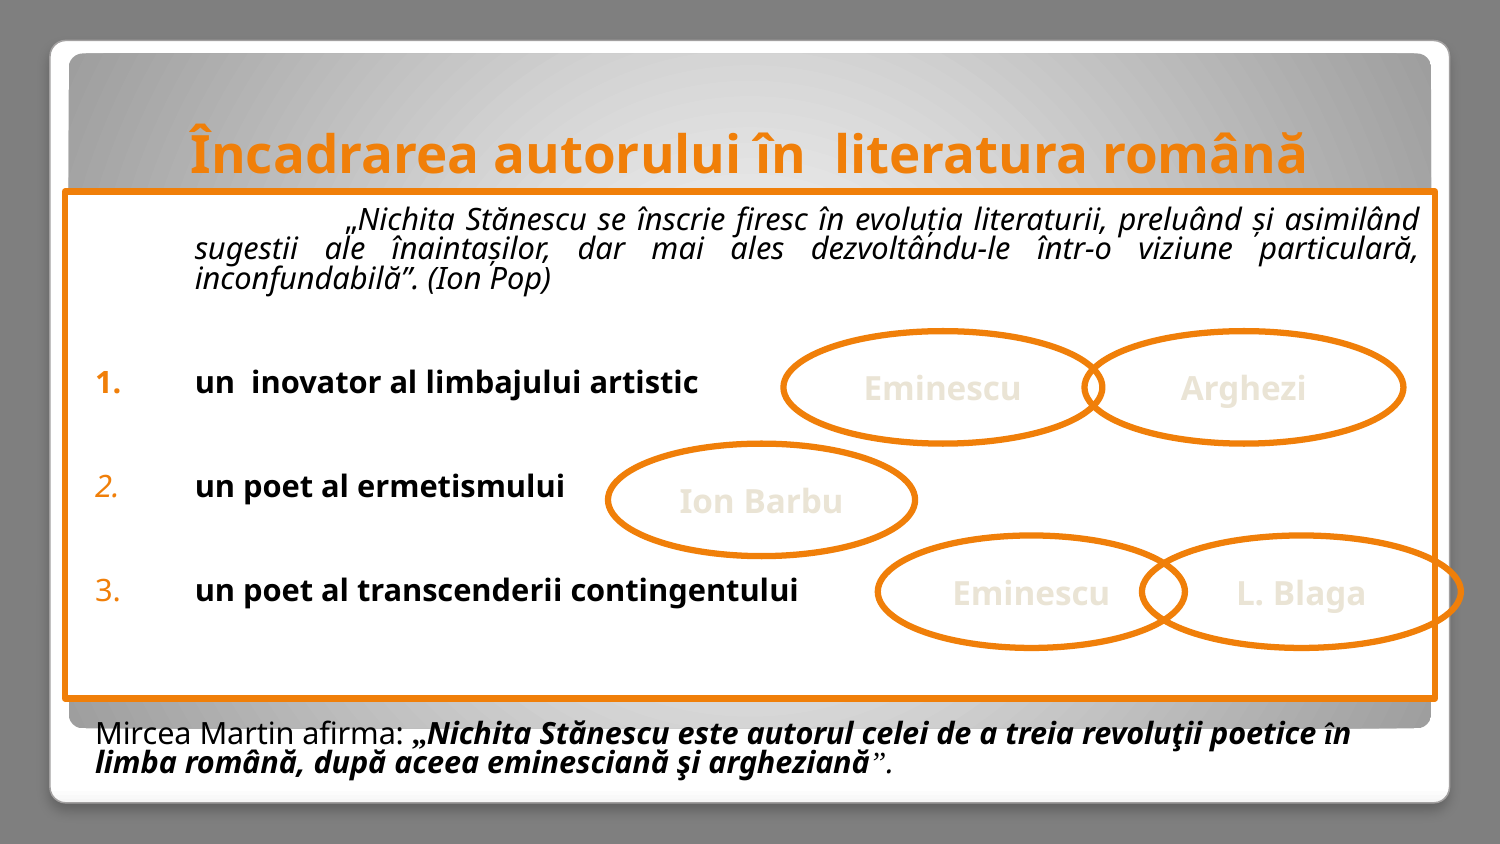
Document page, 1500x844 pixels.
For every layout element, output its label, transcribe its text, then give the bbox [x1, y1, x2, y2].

text_box Eminescu [877, 535, 1164, 648]
text_box Eminescu [783, 331, 1093, 444]
text_box L. Blaga [1141, 535, 1461, 648]
text_box Ion Barbu [607, 443, 916, 557]
text_box Arghezi [1084, 331, 1404, 444]
list „Nichita Stănescu se înscrie firesc în evoluția literaturii, preluând și asimilând sugestii ale înaintașilor, dar mai ales dezvoltându-le într-o viziune particulară, inconfundabilă”. (Ion Pop) un inovator al limbajului artistic 2. un poet al ermetismului 3. un poet al transcenderii contingentului Mircea Martin afirma: „Nichita Stănescu este autorul celei de a treia revoluţii poetice în limba română, după aceea eminesciană şi argheziană”. [64, 191, 1436, 699]
title Încadrarea autorului în literatura română [64, 76, 1436, 191]
